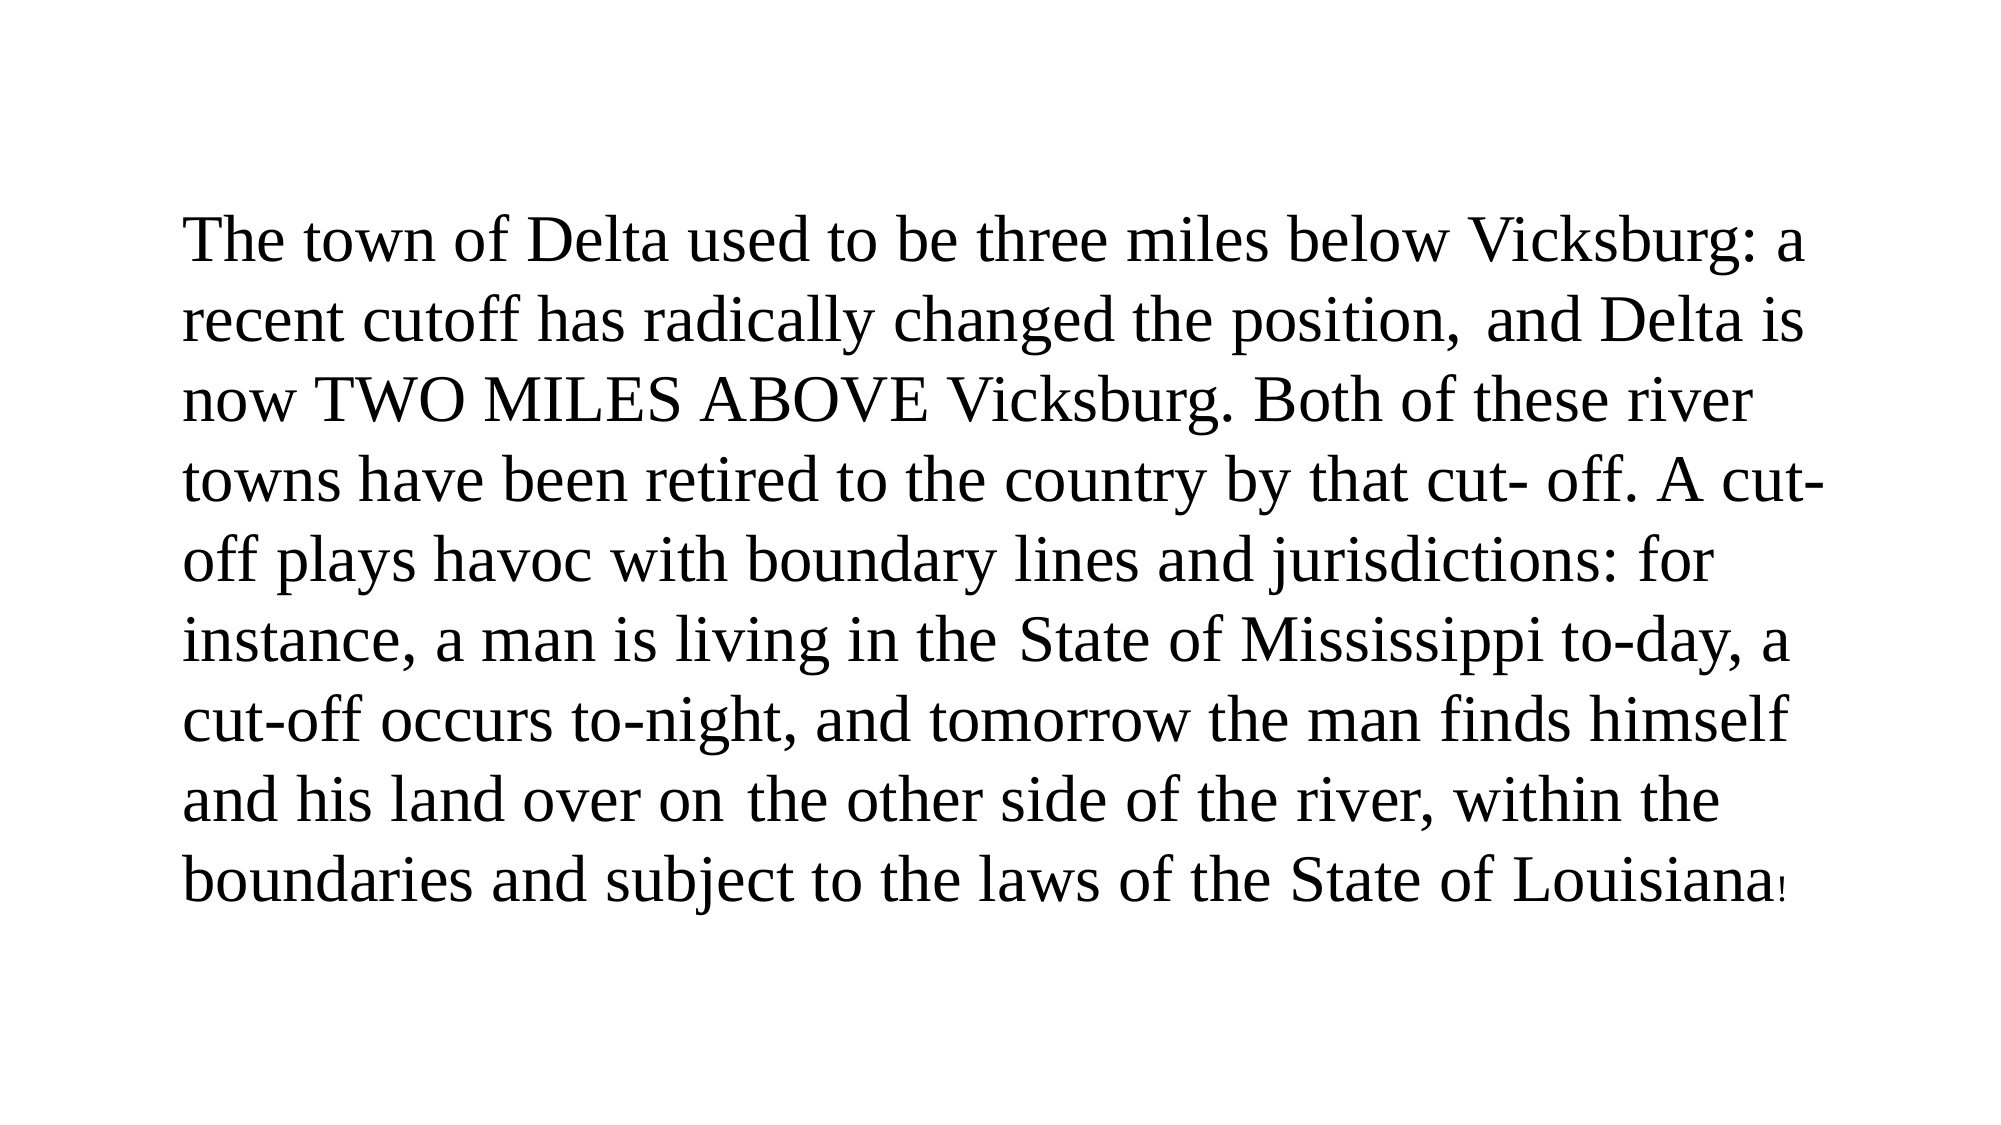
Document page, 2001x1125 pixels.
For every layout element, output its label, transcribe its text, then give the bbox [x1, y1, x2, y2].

text_box The town of Delta used to be three miles below Vicksburg: a recent cutoff has radically changed the position, and Delta is now TWO MILES ABOVE Vicksburg. Both of these river towns have been retired to the country by that cut- off. A cut-off plays havoc with boundary lines and jurisdictions: for instance, a man is living in the State of Mississippi to-day, a cut-off occurs to-night, and tomorrow the man finds himself and his land over on the other side of the river, within the boundaries and subject to the laws of the State of Louisiana! [167, 187, 1888, 922]
